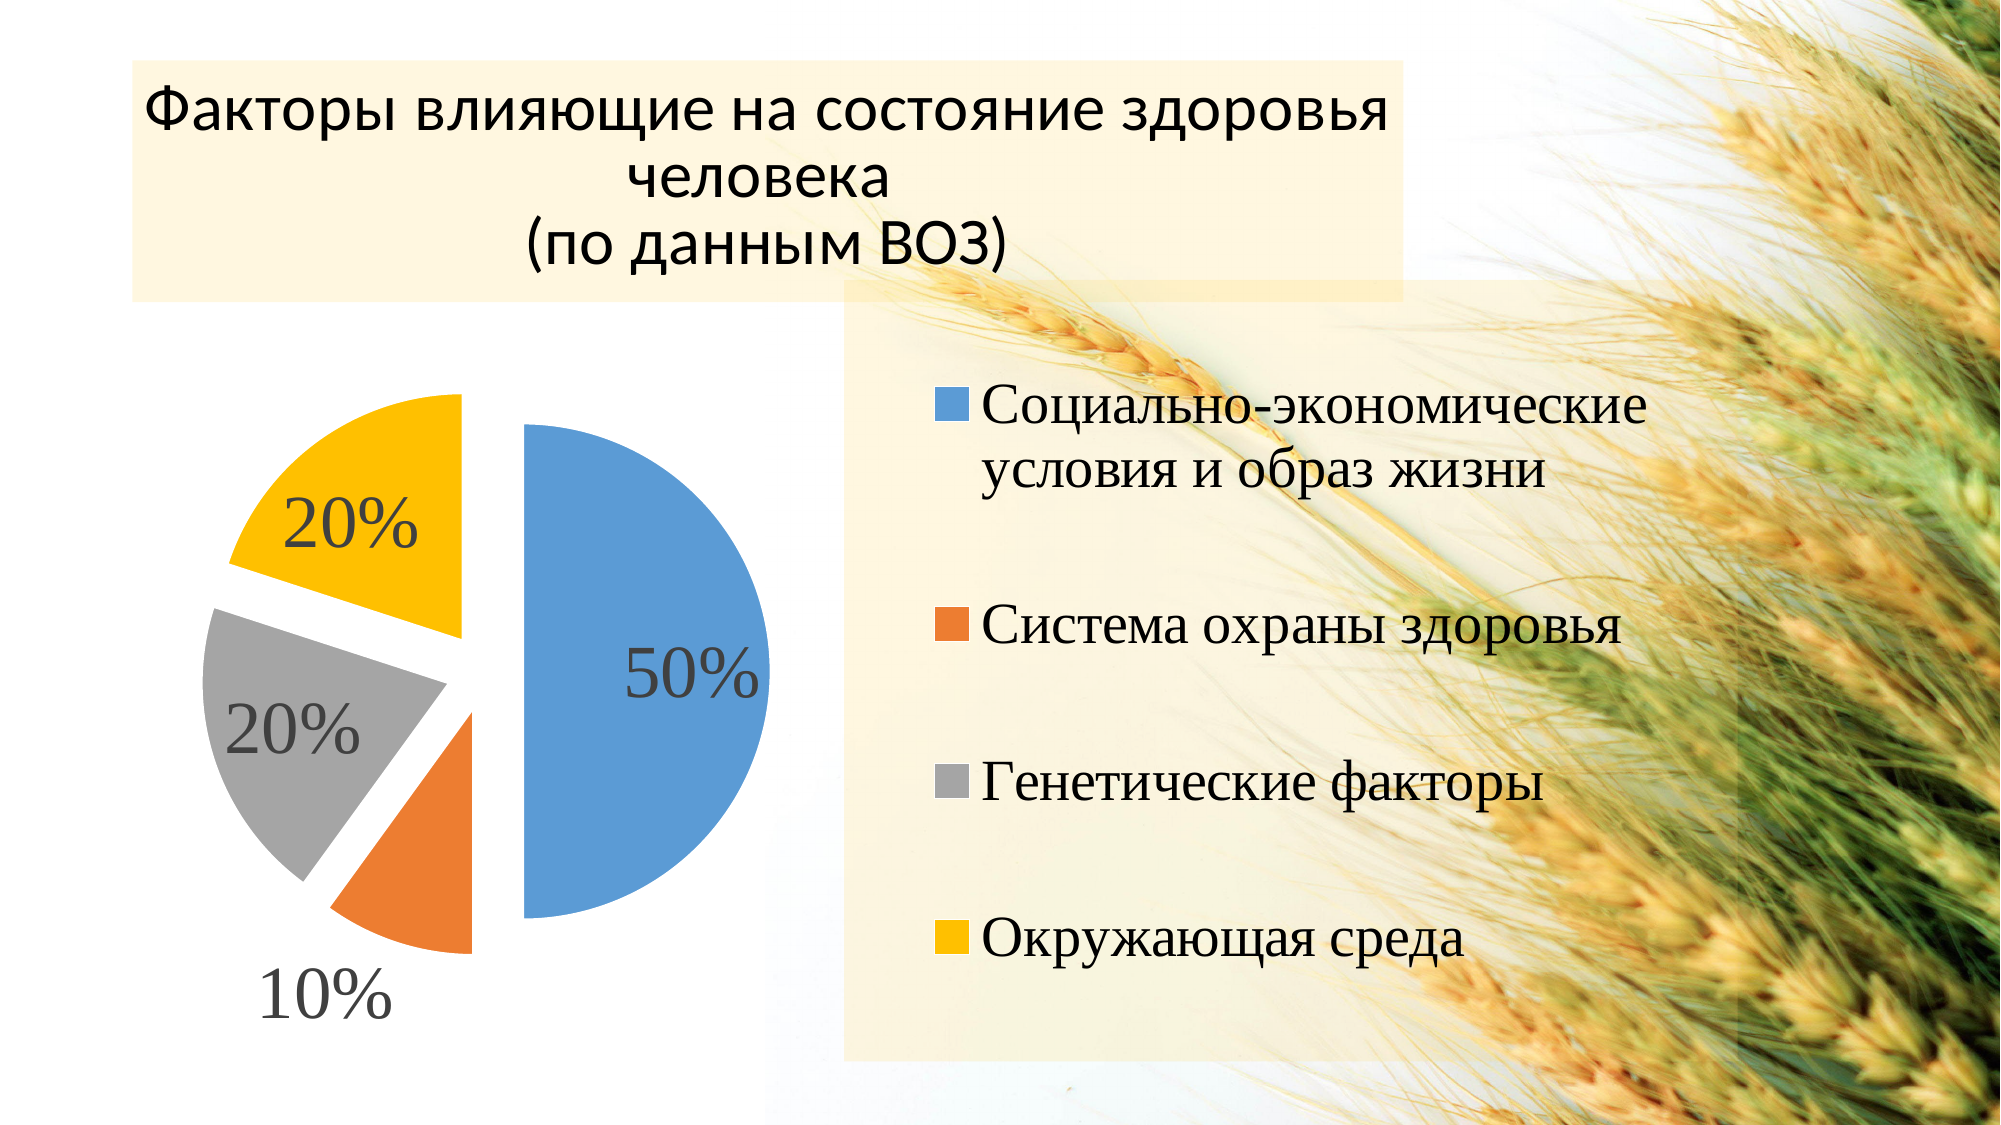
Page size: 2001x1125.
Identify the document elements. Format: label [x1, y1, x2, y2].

chart [0, 35, 1751, 1062]
picture [765, 0, 2000, 1125]
